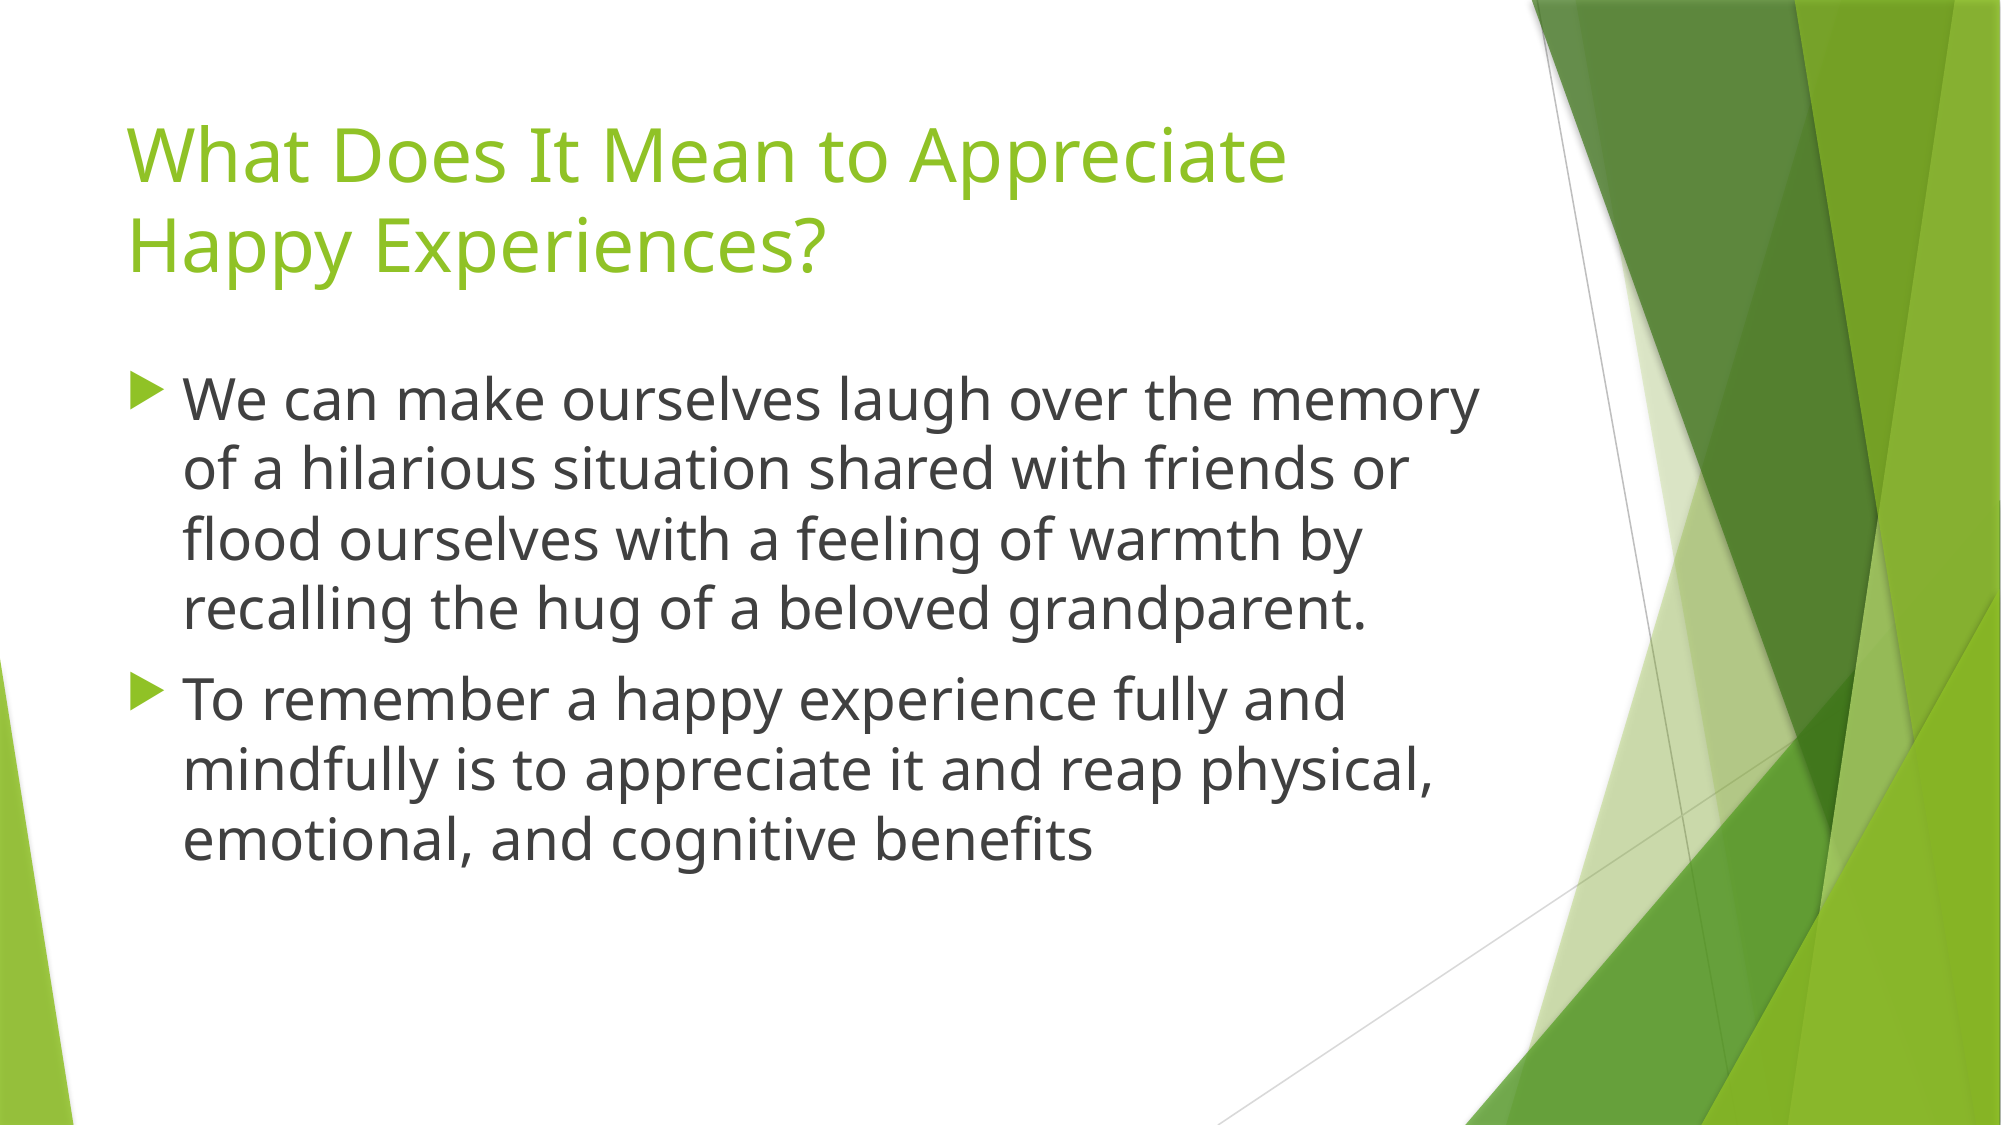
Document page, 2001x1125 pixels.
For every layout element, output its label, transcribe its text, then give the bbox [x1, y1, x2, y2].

list We can make ourselves laugh over the memory of a hilarious situation shared with friends or flood ourselves with a feeling of warmth by recalling the hug of a beloved grandparent. To remember a happy experience fully and mindfully is to appreciate it and reap physical, emotional, and cognitive benefits [111, 354, 1522, 992]
title What Does It Mean to Appreciate Happy Experiences? [111, 99, 1522, 317]
